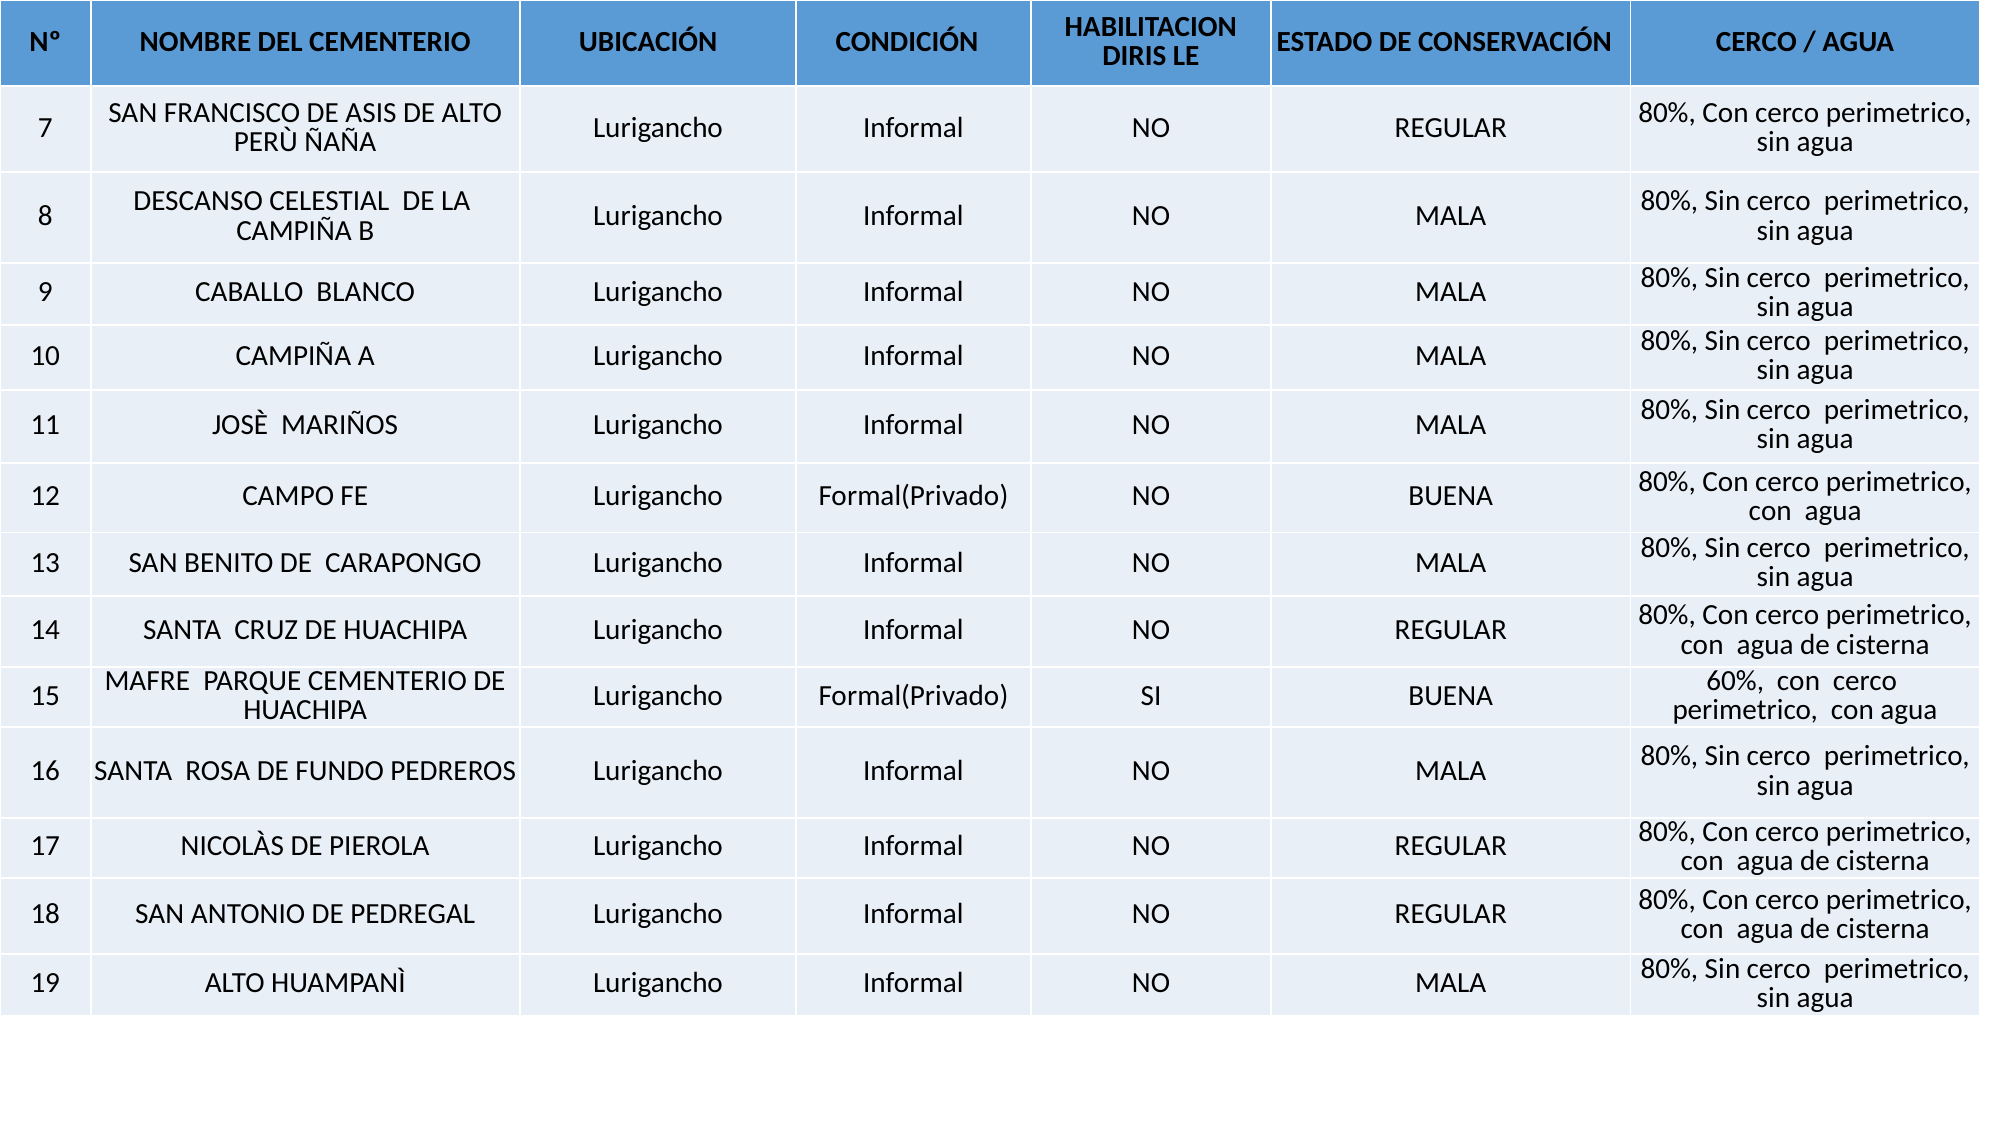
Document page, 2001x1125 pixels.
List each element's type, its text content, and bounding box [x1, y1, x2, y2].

table_cell Informal [797, 728, 1030, 817]
table_cell NO [1032, 819, 1270, 877]
table_cell Lurigancho [521, 597, 795, 666]
table_cell Informal [797, 173, 1030, 262]
table_header ESTADO DE CONSERVACIÓN [1272, 1, 1630, 85]
table_cell NO [1032, 391, 1270, 462]
table_cell 12 [1, 464, 90, 532]
table_cell Informal [797, 597, 1030, 666]
table_cell 80%, Sin cerco perimetrico, sin agua [1631, 391, 1979, 462]
table_cell 15 [1, 668, 90, 726]
table_header UBICACIÓN [521, 1, 795, 85]
table_cell Informal [797, 391, 1030, 462]
table_cell Lurigancho [521, 391, 795, 462]
table_cell 80%, Sin cerco perimetrico, sin agua [1631, 264, 1979, 324]
table_cell 60%, con cerco perimetrico, con agua [1631, 668, 1979, 726]
table_header CERCO / AGUA [1631, 1, 1979, 85]
table_cell SANTA ROSA DE FUNDO PEDREROS [92, 728, 519, 817]
table_cell REGULAR [1272, 87, 1630, 171]
table_cell SI [1032, 668, 1270, 726]
table_cell 7 [1, 87, 90, 171]
table_cell 17 [1, 819, 90, 877]
table_cell NICOLÀS DE PIEROLA [92, 819, 519, 877]
table_cell Informal [797, 955, 1030, 1015]
table_cell 80%, Con cerco perimetrico, con agua de cisterna [1631, 879, 1979, 953]
table_cell 80%, Con cerco perimetrico, con agua [1631, 464, 1979, 532]
table_cell Lurigancho [521, 326, 795, 389]
table_cell Lurigancho [521, 264, 795, 324]
table_cell 19 [1, 955, 90, 1015]
table_cell REGULAR [1272, 597, 1630, 666]
table_cell NO [1032, 87, 1270, 171]
table_cell Lurigancho [521, 173, 795, 262]
table_cell CABALLO BLANCO [92, 264, 519, 324]
table_cell Informal [797, 326, 1030, 389]
table_cell 8 [1, 173, 90, 262]
table_cell Lurigancho [521, 87, 795, 171]
table_cell Lurigancho [521, 879, 795, 953]
table_header CONDICIÓN [797, 1, 1030, 85]
table_cell Lurigancho [521, 955, 795, 1015]
table_cell SAN BENITO DE CARAPONGO [92, 533, 519, 595]
table_cell CAMPO FE [92, 464, 519, 532]
table_cell SAN FRANCISCO DE ASIS DE ALTO PERÙ ÑAÑA [92, 87, 519, 171]
table_cell Lurigancho [521, 668, 795, 726]
table_cell 80%, Sin cerco perimetrico, sin agua [1631, 326, 1979, 389]
table_cell Informal [797, 879, 1030, 953]
table_cell NO [1032, 264, 1270, 324]
table_cell NO [1032, 533, 1270, 595]
table_cell Lurigancho [521, 464, 795, 532]
table_cell 13 [1, 533, 90, 595]
table_cell 80%, Con cerco perimetrico, con agua de cisterna [1631, 597, 1979, 666]
table_cell NO [1032, 173, 1270, 262]
table_cell 9 [1, 264, 90, 324]
table_cell MAFRE PARQUE CEMENTERIO DE HUACHIPA [92, 668, 519, 726]
table_cell JOSÈ MARIÑOS [92, 391, 519, 462]
table_cell Formal(Privado) [797, 464, 1030, 532]
table_cell 16 [1, 728, 90, 817]
table_cell Formal(Privado) [797, 668, 1030, 726]
table_cell NO [1032, 879, 1270, 953]
table_cell MALA [1272, 264, 1630, 324]
table_cell MALA [1272, 173, 1630, 262]
table_cell 18 [1, 879, 90, 953]
table_cell Informal [797, 87, 1030, 171]
table_cell 80%, Sin cerco perimetrico, sin agua [1631, 173, 1979, 262]
table_header HABILITACION DIRIS LE [1032, 1, 1270, 85]
table_cell Informal [797, 264, 1030, 324]
table_cell BUENA [1272, 464, 1630, 532]
table_header NOMBRE DEL CEMENTERIO [92, 1, 519, 85]
table_cell 14 [1, 597, 90, 666]
table_cell Lurigancho [521, 533, 795, 595]
table_cell 80%, Sin cerco perimetrico, sin agua [1631, 533, 1979, 595]
table_cell MALA [1272, 955, 1630, 1015]
table_cell 10 [1, 326, 90, 389]
table_cell NO [1032, 326, 1270, 389]
table_cell 80%, Con cerco perimetrico, sin agua [1631, 87, 1979, 171]
table_cell REGULAR [1272, 879, 1630, 953]
table_cell 80%, Sin cerco perimetrico, sin agua [1631, 728, 1979, 817]
table_cell DESCANSO CELESTIAL DE LA CAMPIÑA B [92, 173, 519, 262]
table_cell SAN ANTONIO DE PEDREGAL [92, 879, 519, 953]
table_cell BUENA [1272, 668, 1630, 726]
table_cell Lurigancho [521, 819, 795, 877]
table_cell NO [1032, 464, 1270, 532]
table_cell NO [1032, 728, 1270, 817]
table_cell 80%, Con cerco perimetrico, con agua de cisterna [1631, 819, 1979, 877]
table_cell REGULAR [1272, 819, 1630, 877]
table_cell NO [1032, 955, 1270, 1015]
table_cell CAMPIÑA A [92, 326, 519, 389]
table_cell SANTA CRUZ DE HUACHIPA [92, 597, 519, 666]
table_cell Informal [797, 819, 1030, 877]
table_cell ALTO HUAMPANÌ [92, 955, 519, 1015]
table_cell Informal [797, 533, 1030, 595]
table_cell 80%, Sin cerco perimetrico, sin agua [1631, 955, 1979, 1015]
table_header Nº [1, 1, 90, 85]
table_cell MALA [1272, 533, 1630, 595]
table_cell Lurigancho [521, 728, 795, 817]
table_cell MALA [1272, 326, 1630, 389]
table_cell MALA [1272, 391, 1630, 462]
table_cell MALA [1272, 728, 1630, 817]
table_cell 11 [1, 391, 90, 462]
table_cell NO [1032, 597, 1270, 666]
